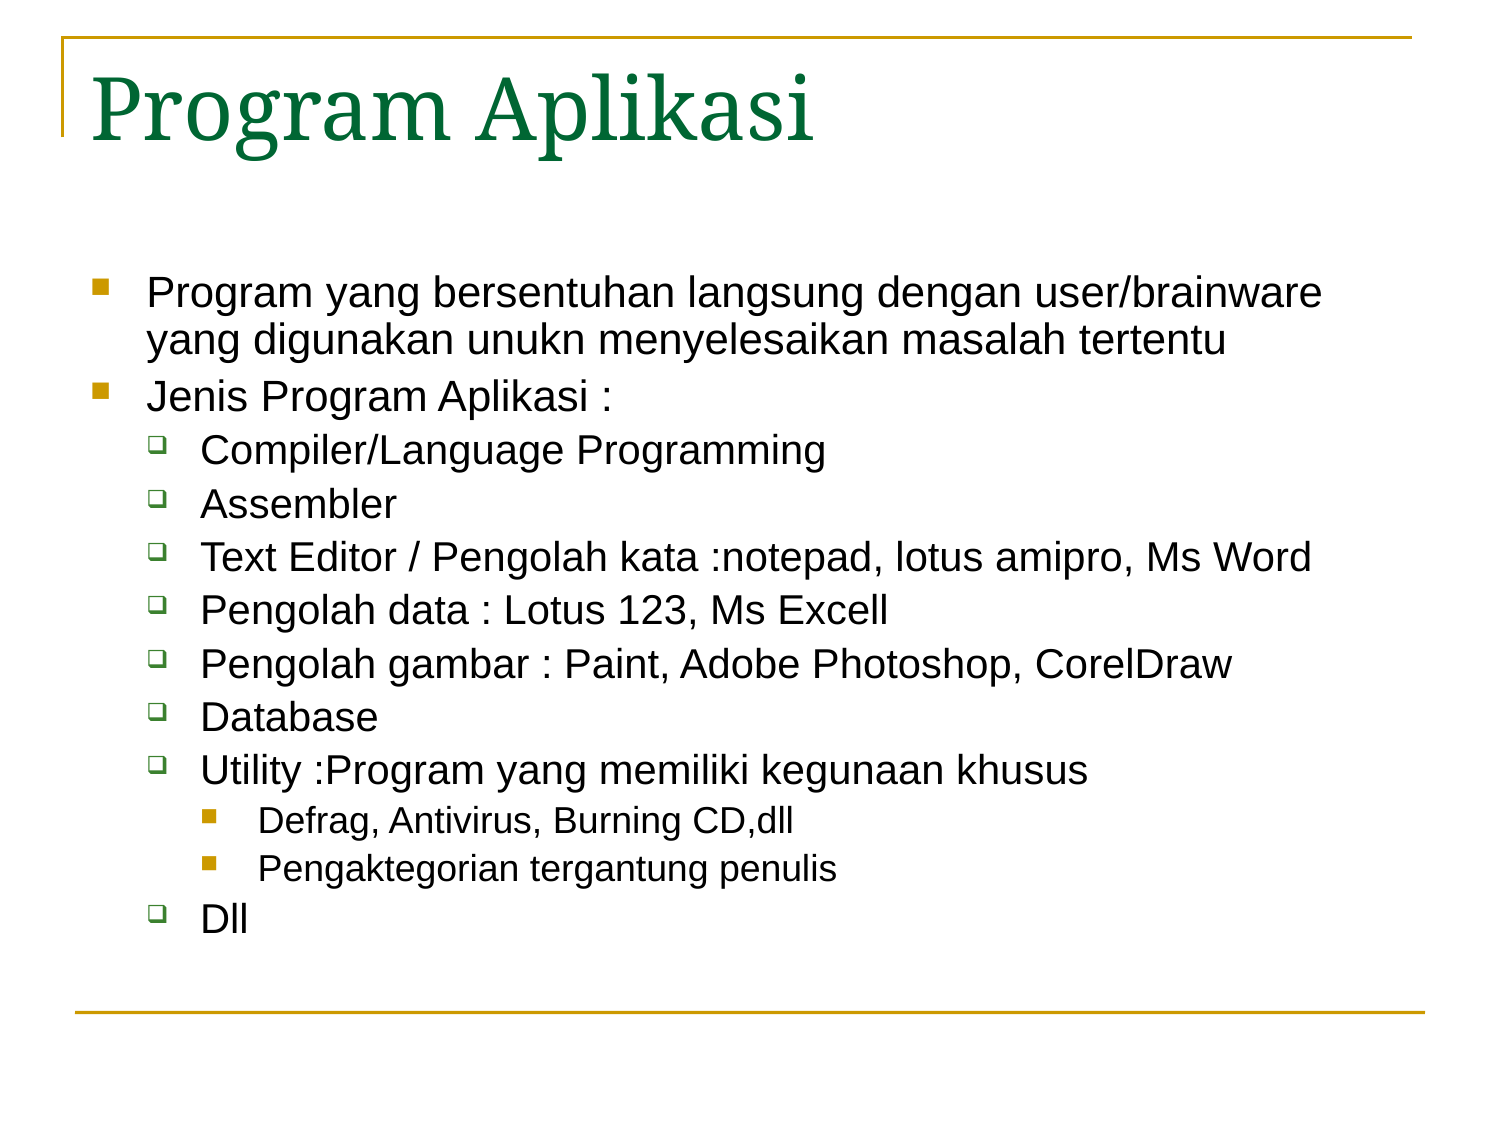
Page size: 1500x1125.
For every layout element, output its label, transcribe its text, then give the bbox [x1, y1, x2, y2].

list Program yang bersentuhan langsung dengan user/brainware yang digunakan unukn menyelesaikan masalah tertentu Jenis Program Aplikasi : Compiler/Language Programming Assembler Text Editor / Pengolah kata :notepad, lotus amipro, Ms Word Pengolah data : Lotus 123, Ms Excell Pengolah gambar : Paint, Adobe Photoshop, CorelDraw Database Utility :Program yang memiliki kegunaan khusus Defrag, Antivirus, Burning CD,dll Pengaktegorian tergantung penulis Dll [74, 262, 1426, 1006]
title Program Aplikasi [74, 45, 1426, 233]
